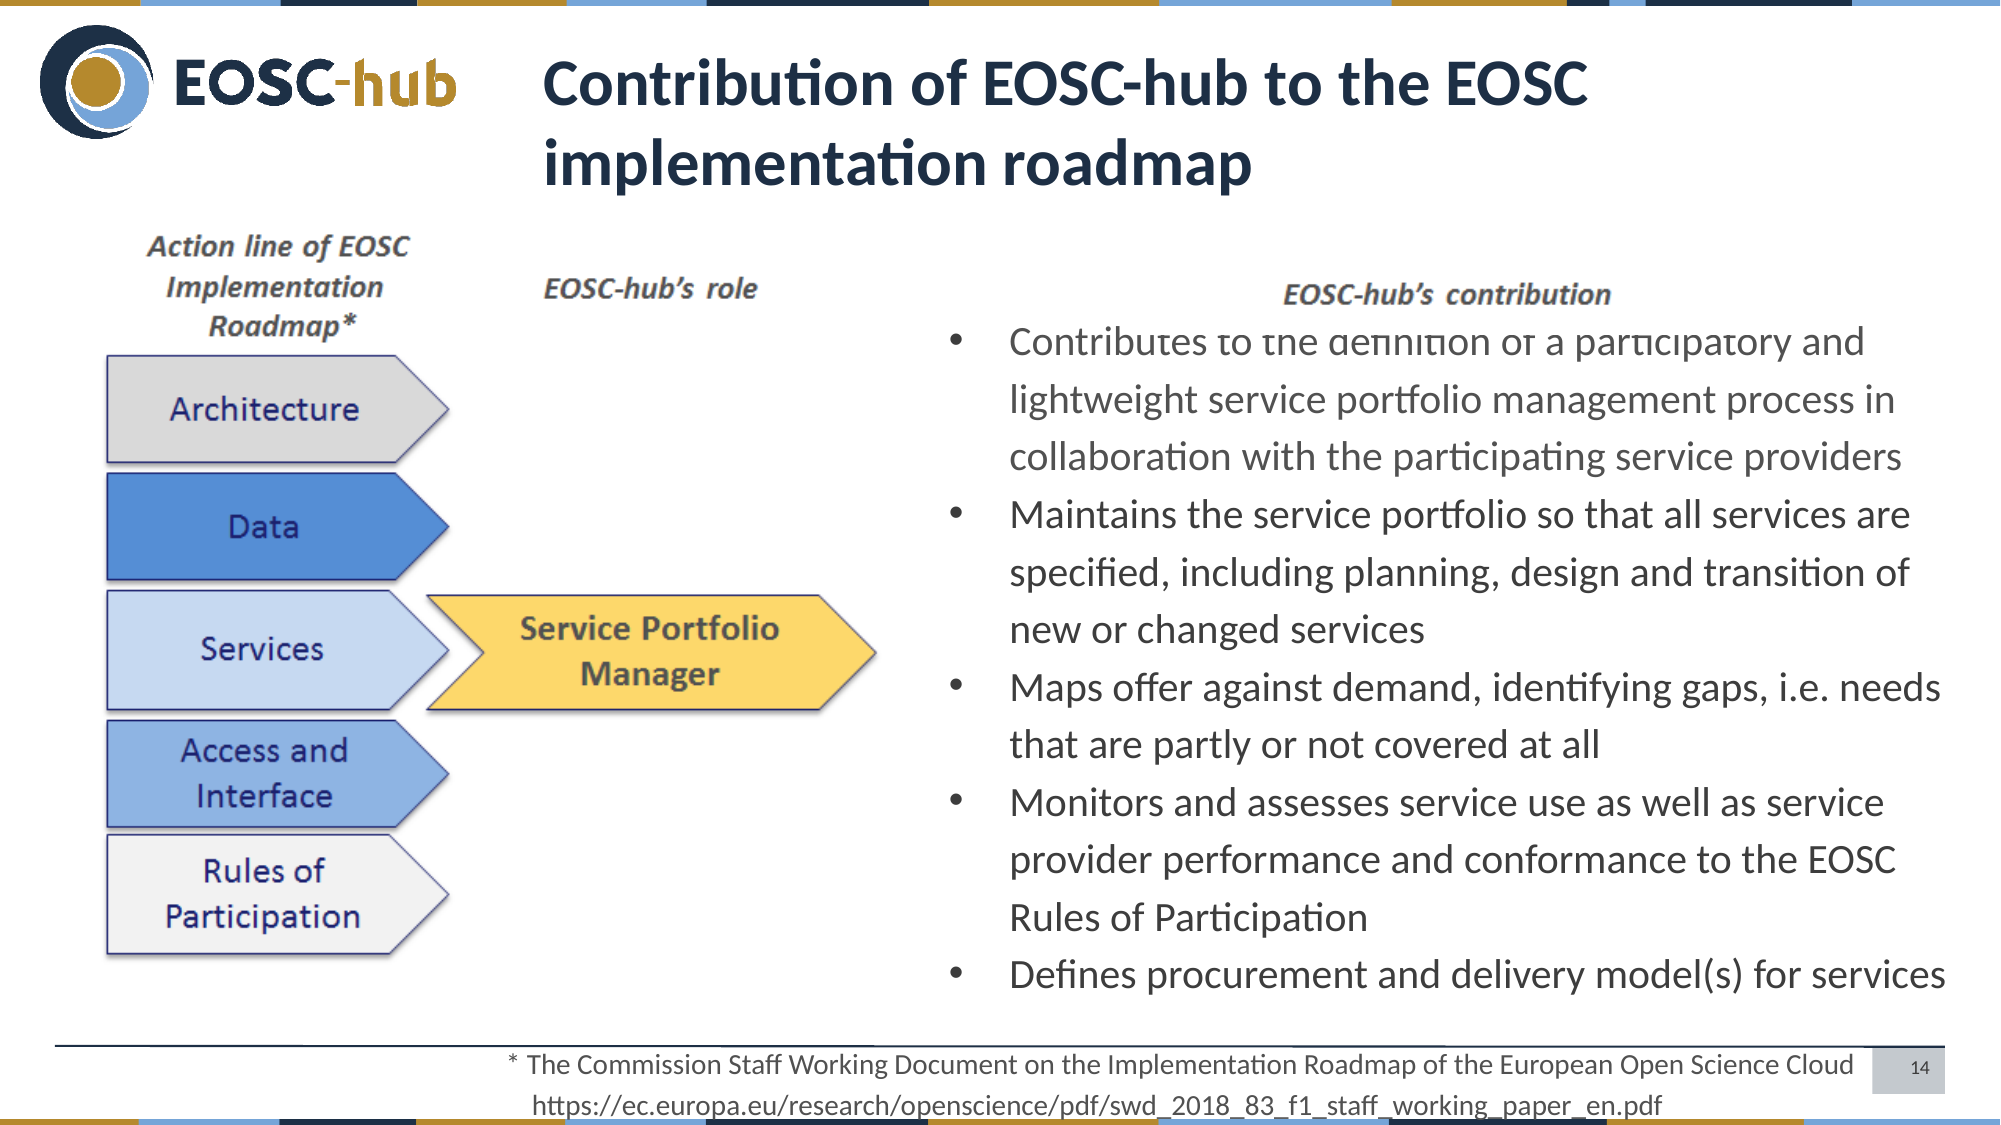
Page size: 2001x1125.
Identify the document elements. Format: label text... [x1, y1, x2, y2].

text_box * The Commission Staff Working Document on the Implementation Roadmap of the European Open Science Cloud https://ec.europa.eu/research/openscience/pdf/swd_2018_83_f1_staff_working_paper_en.pdf [490, 1045, 1958, 1116]
picture [1136, 263, 1759, 335]
picture [99, 216, 885, 972]
picture [17, 19, 479, 144]
picture [0, 1119, 2000, 1125]
list Contributes to the definition of a participatory and lightweight service portfolio management process in collaboration with the participating service providers Maintains the service portfolio so that all services are specified, including planning, design and transition of new or changed services Maps offer against demand, identifying gaps, i.e. needs that are partly or not covered at all Monitors and assesses service use as well as service provider performance and conformance to the EOSC Rules of Participation Defines procurement and delivery model(s) for services [919, 299, 1976, 982]
list Contribution of EOSC-hub to the EOSC implementation roadmap [528, 31, 1945, 167]
